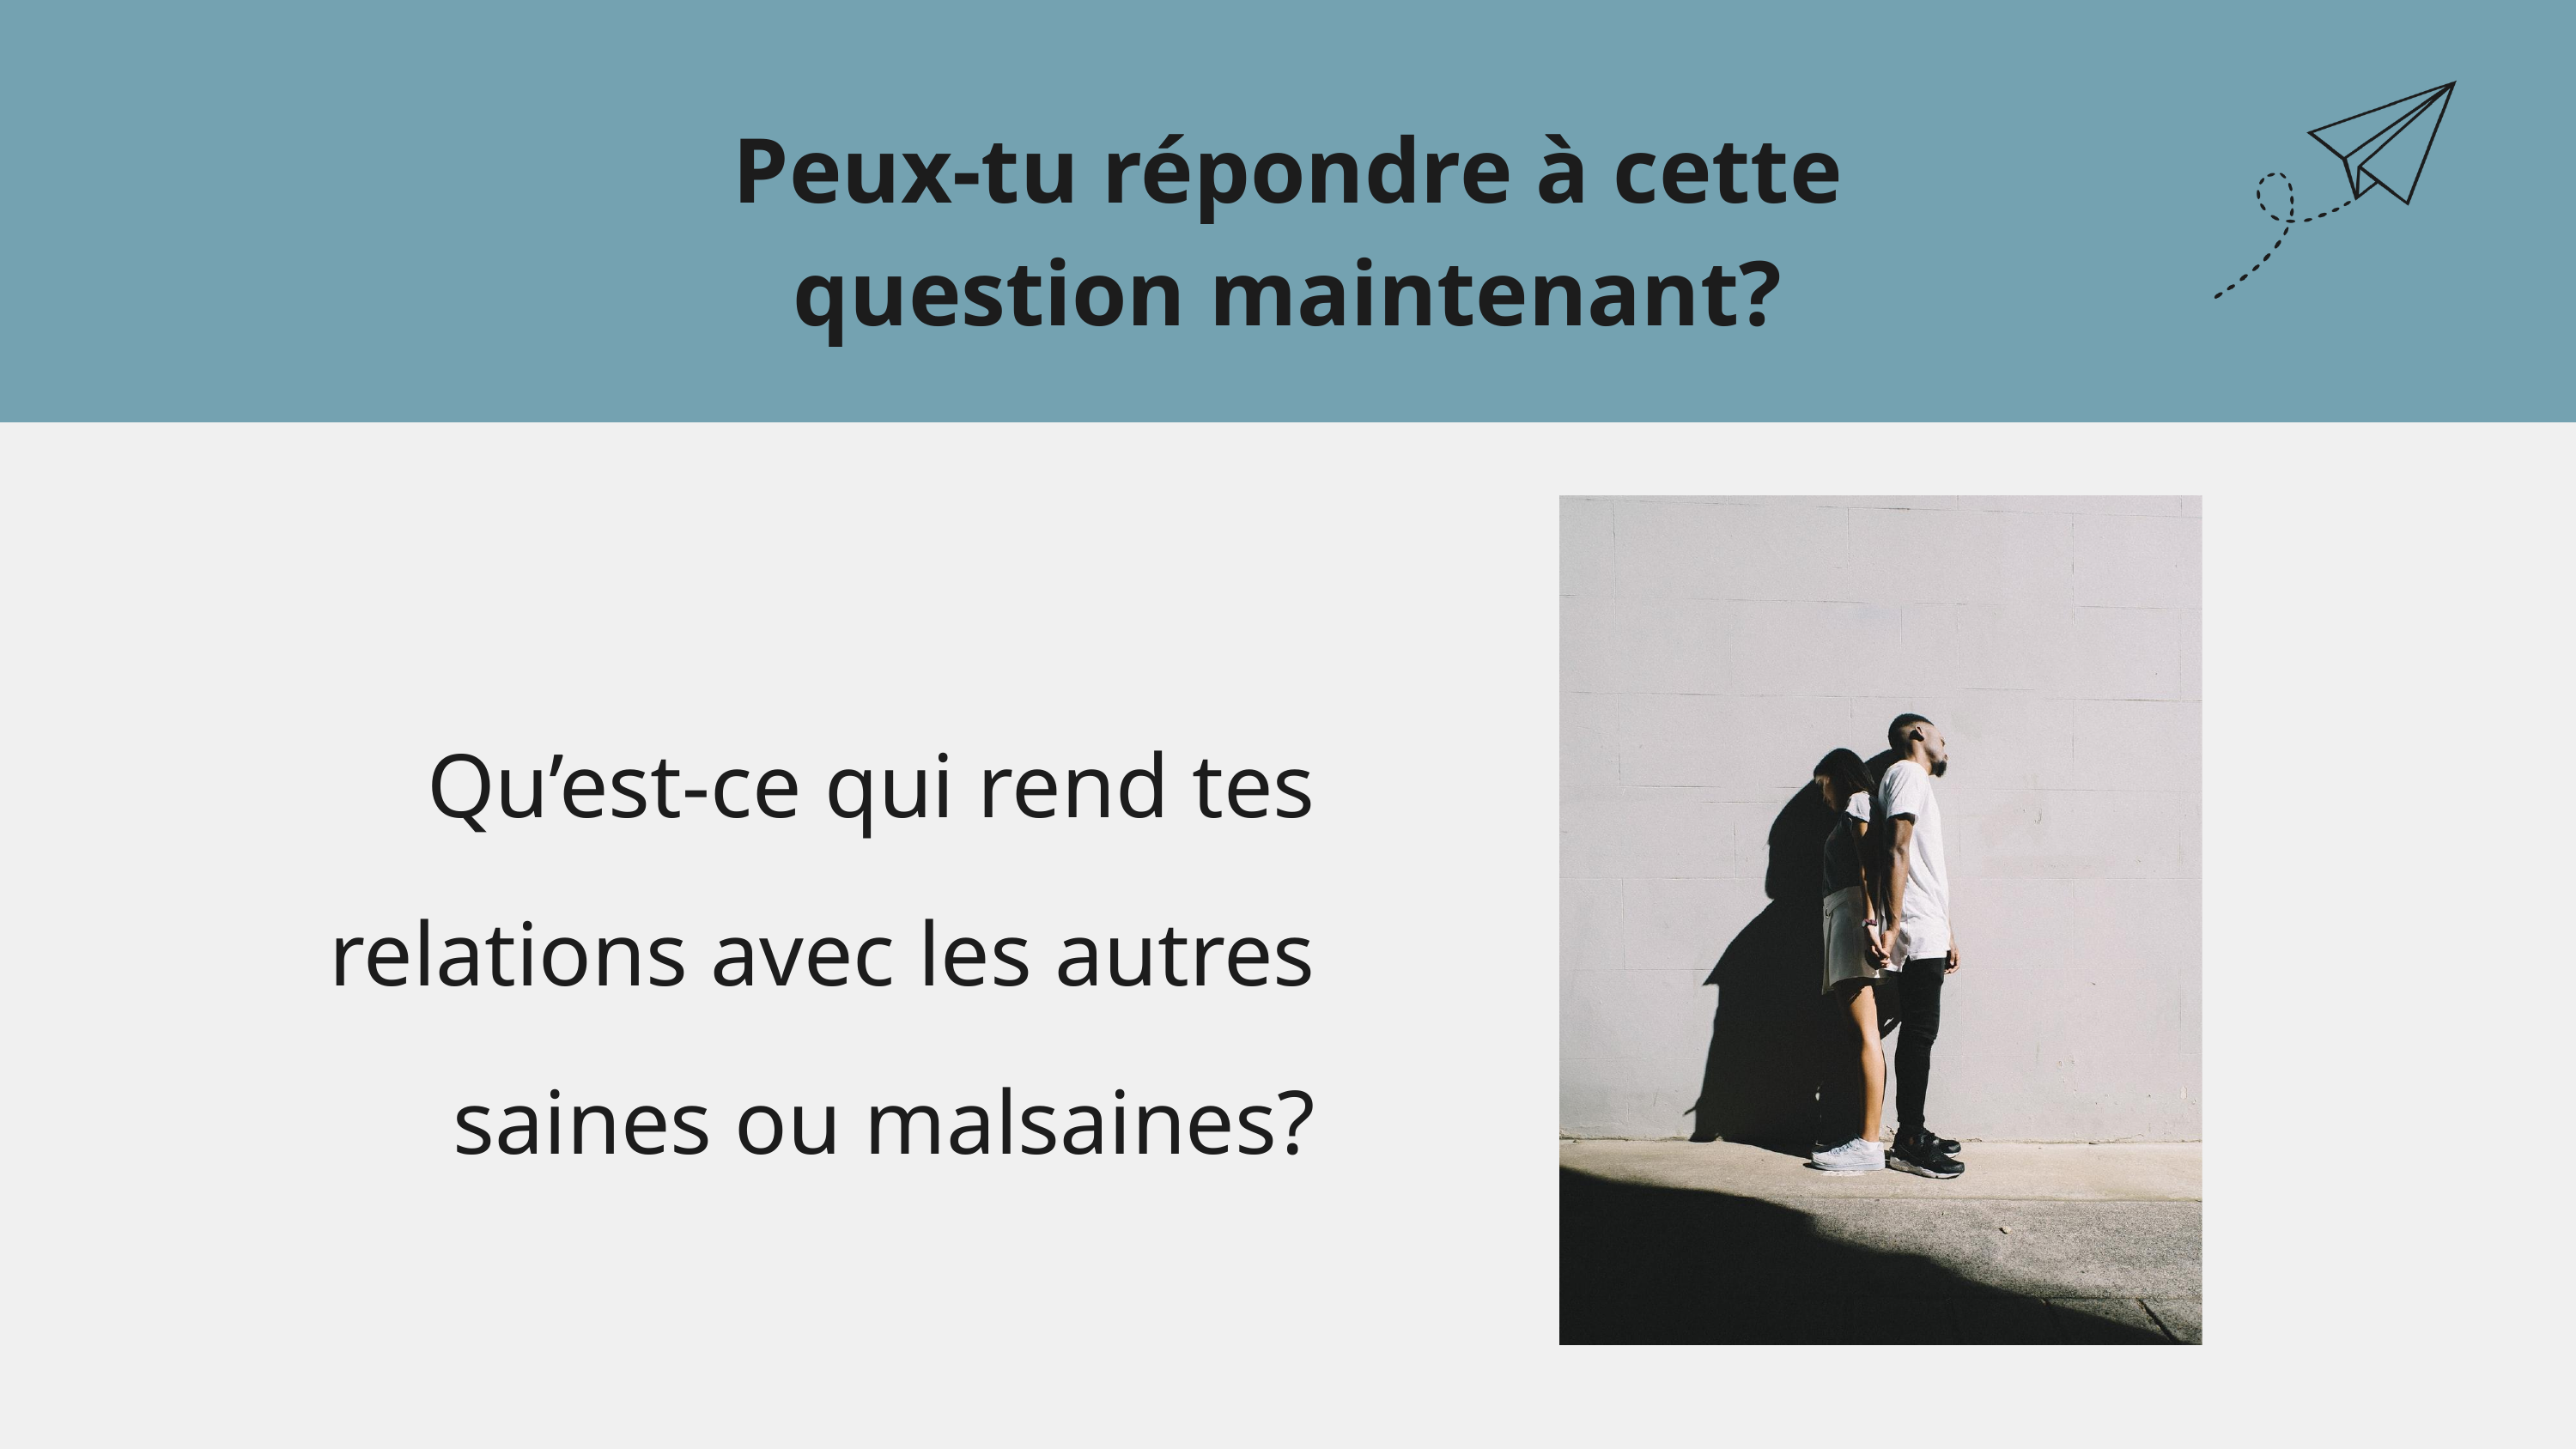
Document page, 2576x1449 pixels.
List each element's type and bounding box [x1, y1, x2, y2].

text_box [0, 432, 2576, 1449]
text_box [0, 0, 2576, 422]
picture [1558, 495, 2202, 1345]
